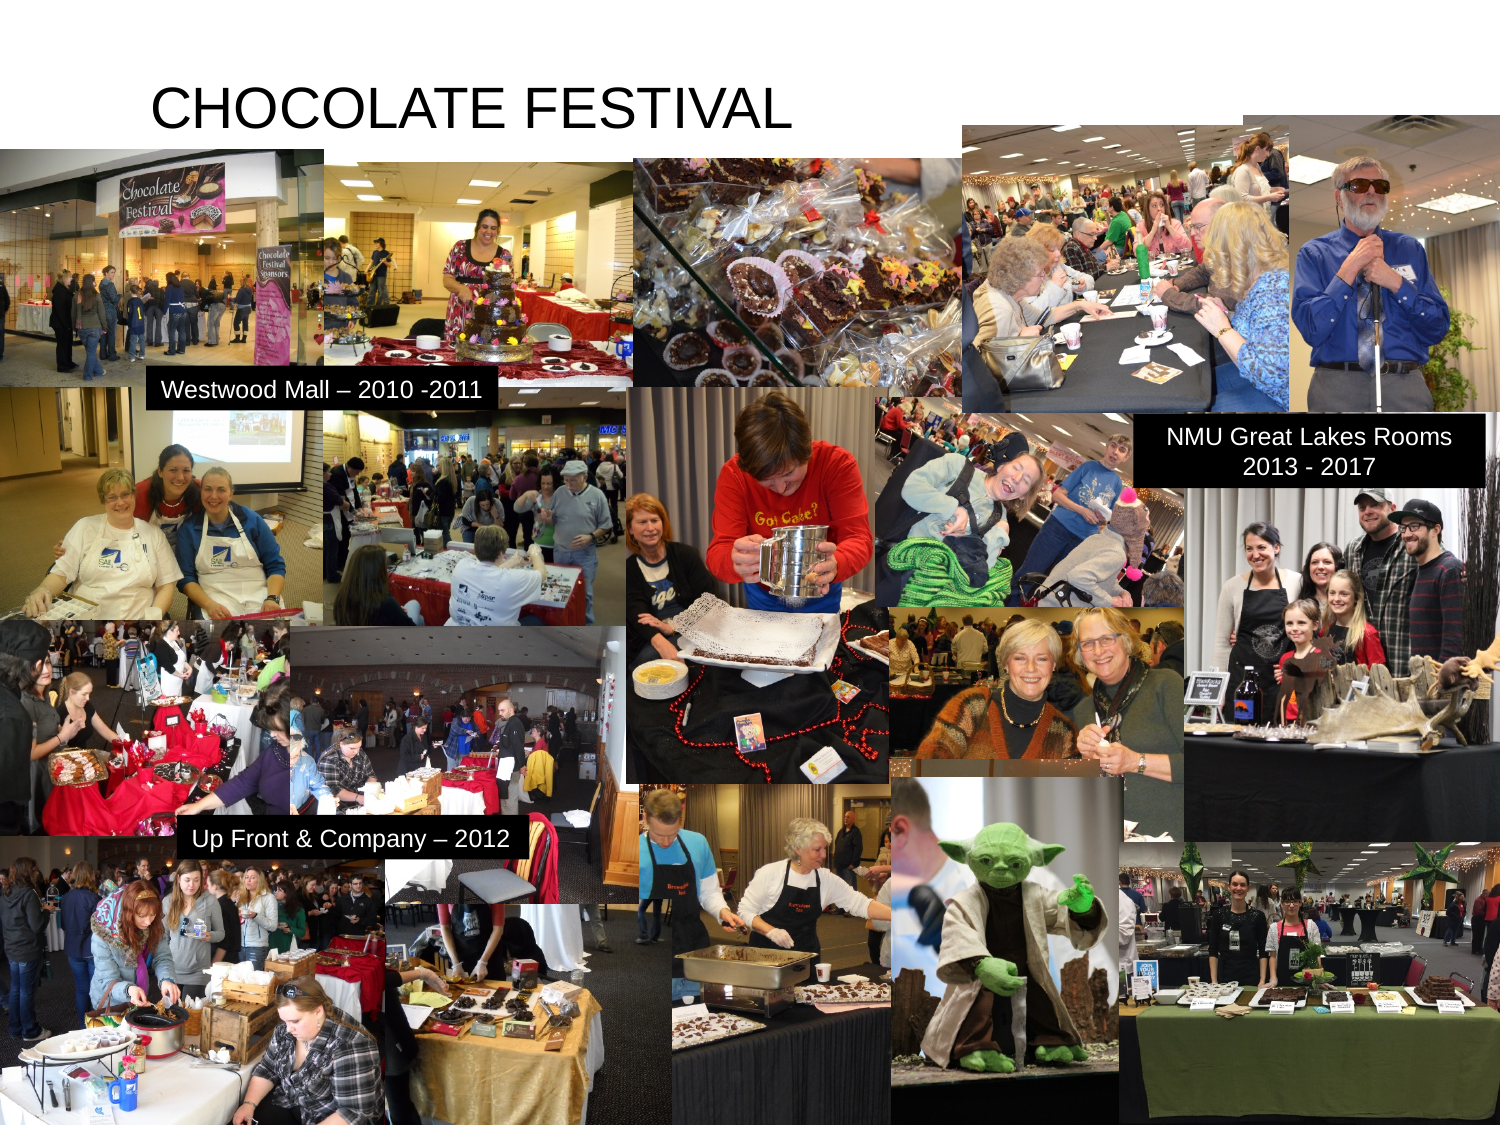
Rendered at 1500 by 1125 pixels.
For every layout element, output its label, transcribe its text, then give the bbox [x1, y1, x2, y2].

picture [0, 115, 1500, 1125]
title Chocolate festival [135, 60, 1369, 150]
